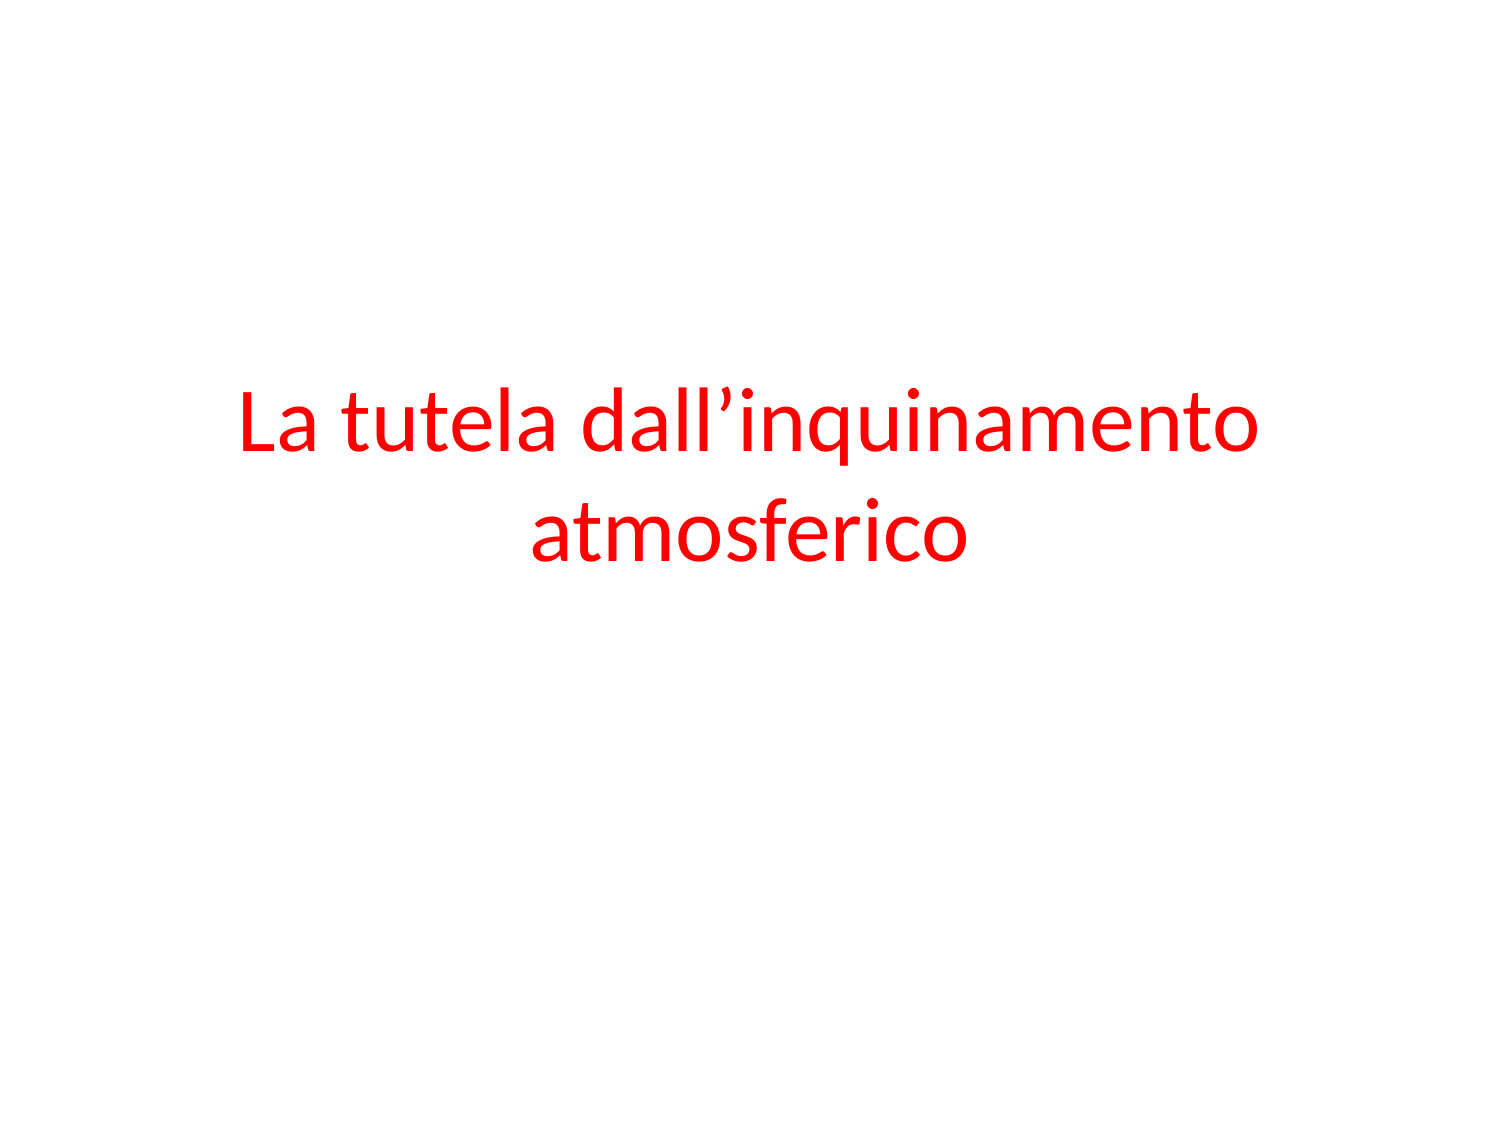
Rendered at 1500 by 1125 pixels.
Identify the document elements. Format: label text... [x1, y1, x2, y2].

title La tutela dall’inquinamento atmosferico [112, 349, 1388, 591]
